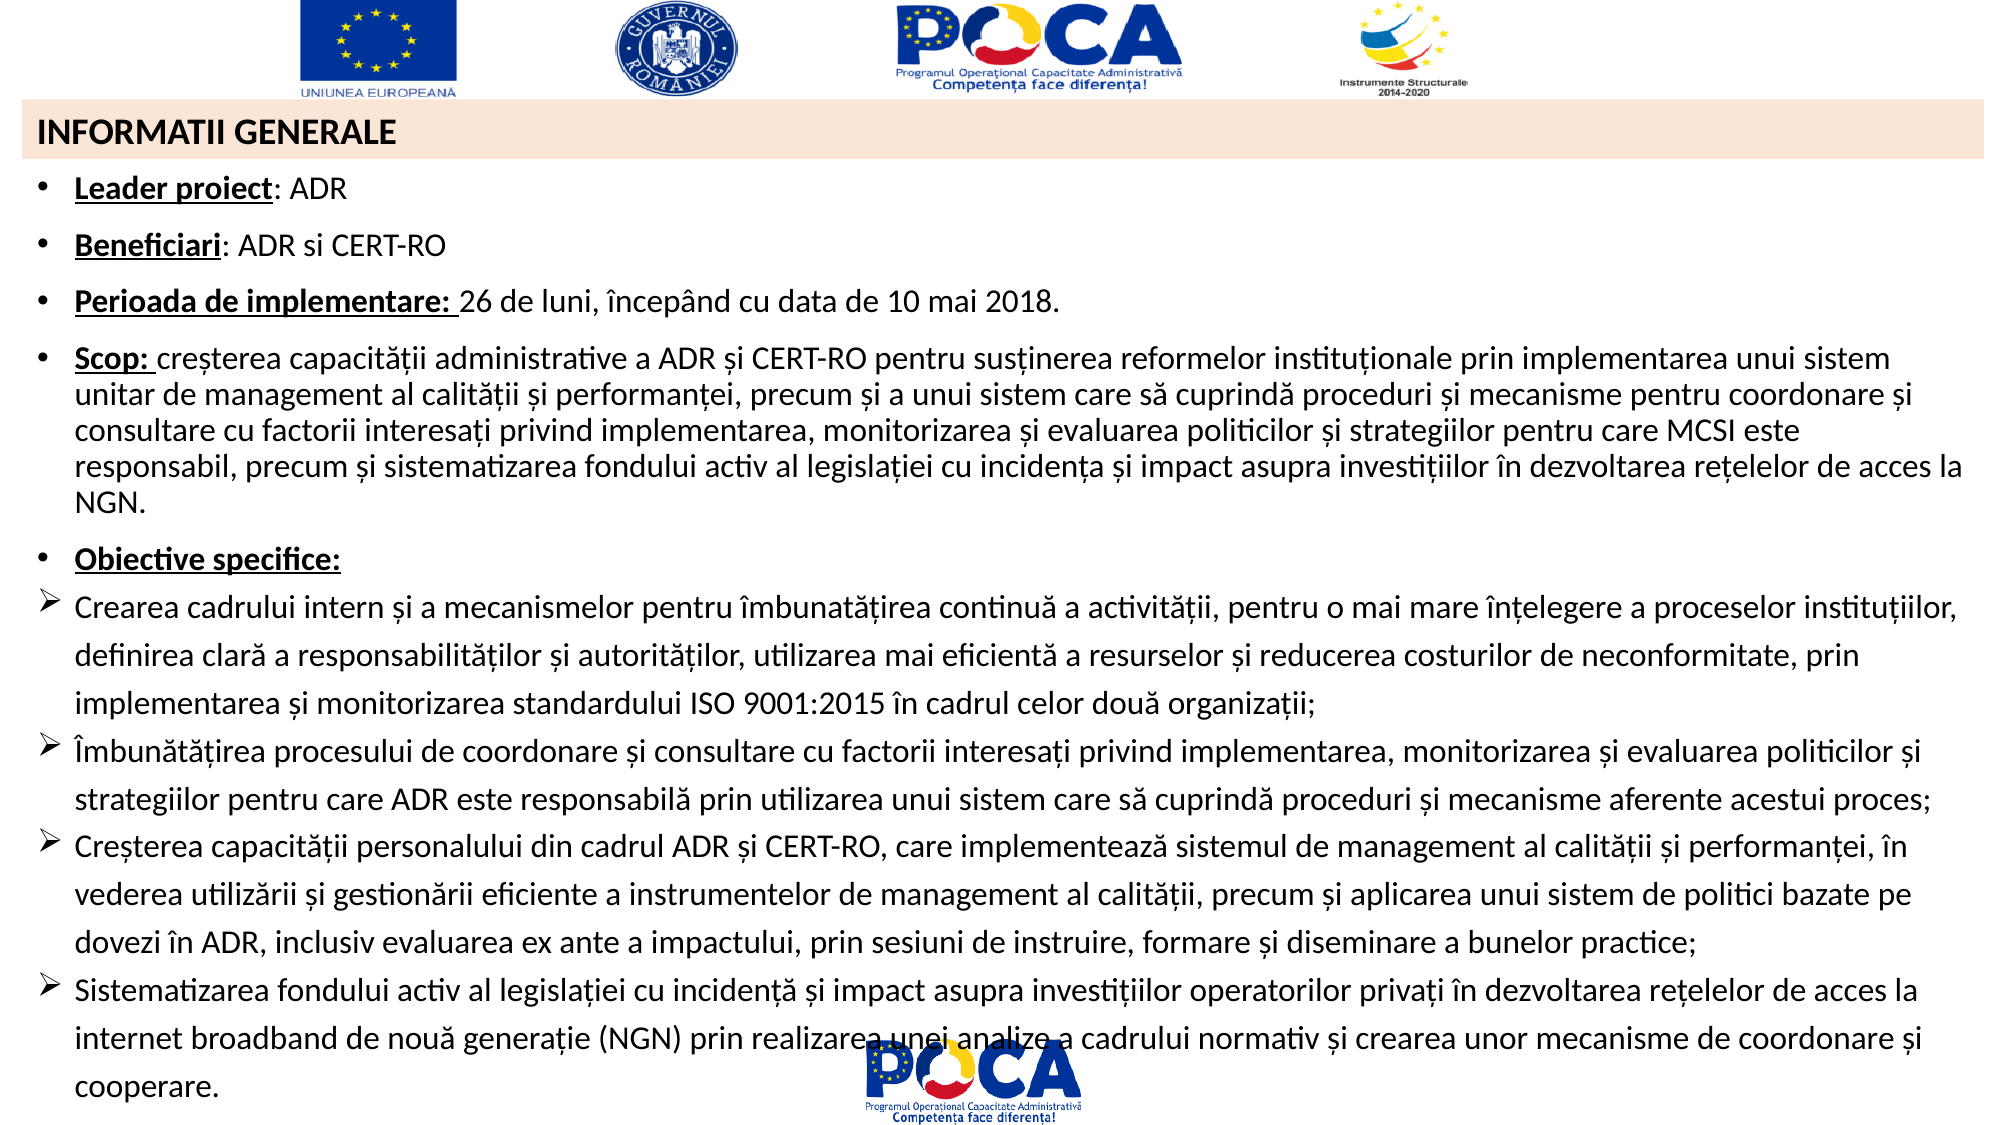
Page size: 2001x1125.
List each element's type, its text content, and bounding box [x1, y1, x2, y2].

picture [866, 1039, 1081, 1125]
text_box INFORMATII GENERALE [22, 99, 1984, 159]
list Leader proiect: ADR Beneficiari: ADR si CERT-RO Perioada de implementare: 26 de luni, începând cu data de 10 mai 2018. Scop: creșterea capacității administrative a ADR și CERT-RO pentru susținerea reformelor instituționale prin implementarea unui sistem unitar de management al calității și performanței, precum și a unui sistem care să cuprindă proceduri și mecanisme pentru coordonare și consultare cu factorii interesați privind implementarea, monitorizarea și evaluarea politicilor și strategiilor pentru care MCSI este responsabil, precum și sistematizarea fondului activ al legislației cu incidența și impact asupra investițiilor în dezvoltarea rețelelor de acces la NGN. Obiective specifice: Crearea cadrului intern și a mecanismelor pentru îmbunatățirea continuă a activității, pentru o mai mare înțelegere a proceselor instituțiilor, definirea clară a responsabilităților și autorităților, utilizarea mai eficientă a resurselor și reducerea costurilor de neconformitate, prin implementarea și monitorizarea standardului ISO 9001:2015 în cadrul celor două organizații; Îmbunătățirea procesului de coordonare și consultare cu factorii interesați privind implementarea, monitorizarea și evaluarea politicilor și strategiilor pentru care ADR este responsabilă prin utilizarea unui sistem care să cuprindă proceduri și mecanisme aferente acestui proces; Creșterea capacității personalului din cadrul ADR și CERT-RO, care implementează sistemul de management al calității și performanței, în vederea utilizării și gestionării eficiente a instrumentelor de management al calității, precum și aplicarea unui sistem de politici bazate pe dovezi în ADR, inclusiv evaluarea ex ante a impactului, prin sesiuni de instruire, formare și diseminare a bunelor practice; Sistematizarea fondului activ al legislației cu incidență și impact asupra investițiilor operatorilor privați în dezvoltarea rețelelor de acces la internet broadband de nouă generație (NGN) prin realizarea unei analize a cadrului normativ și crearea unor mecanisme de coordonare și cooperare. [22, 163, 1985, 1125]
picture [299, 0, 1468, 97]
